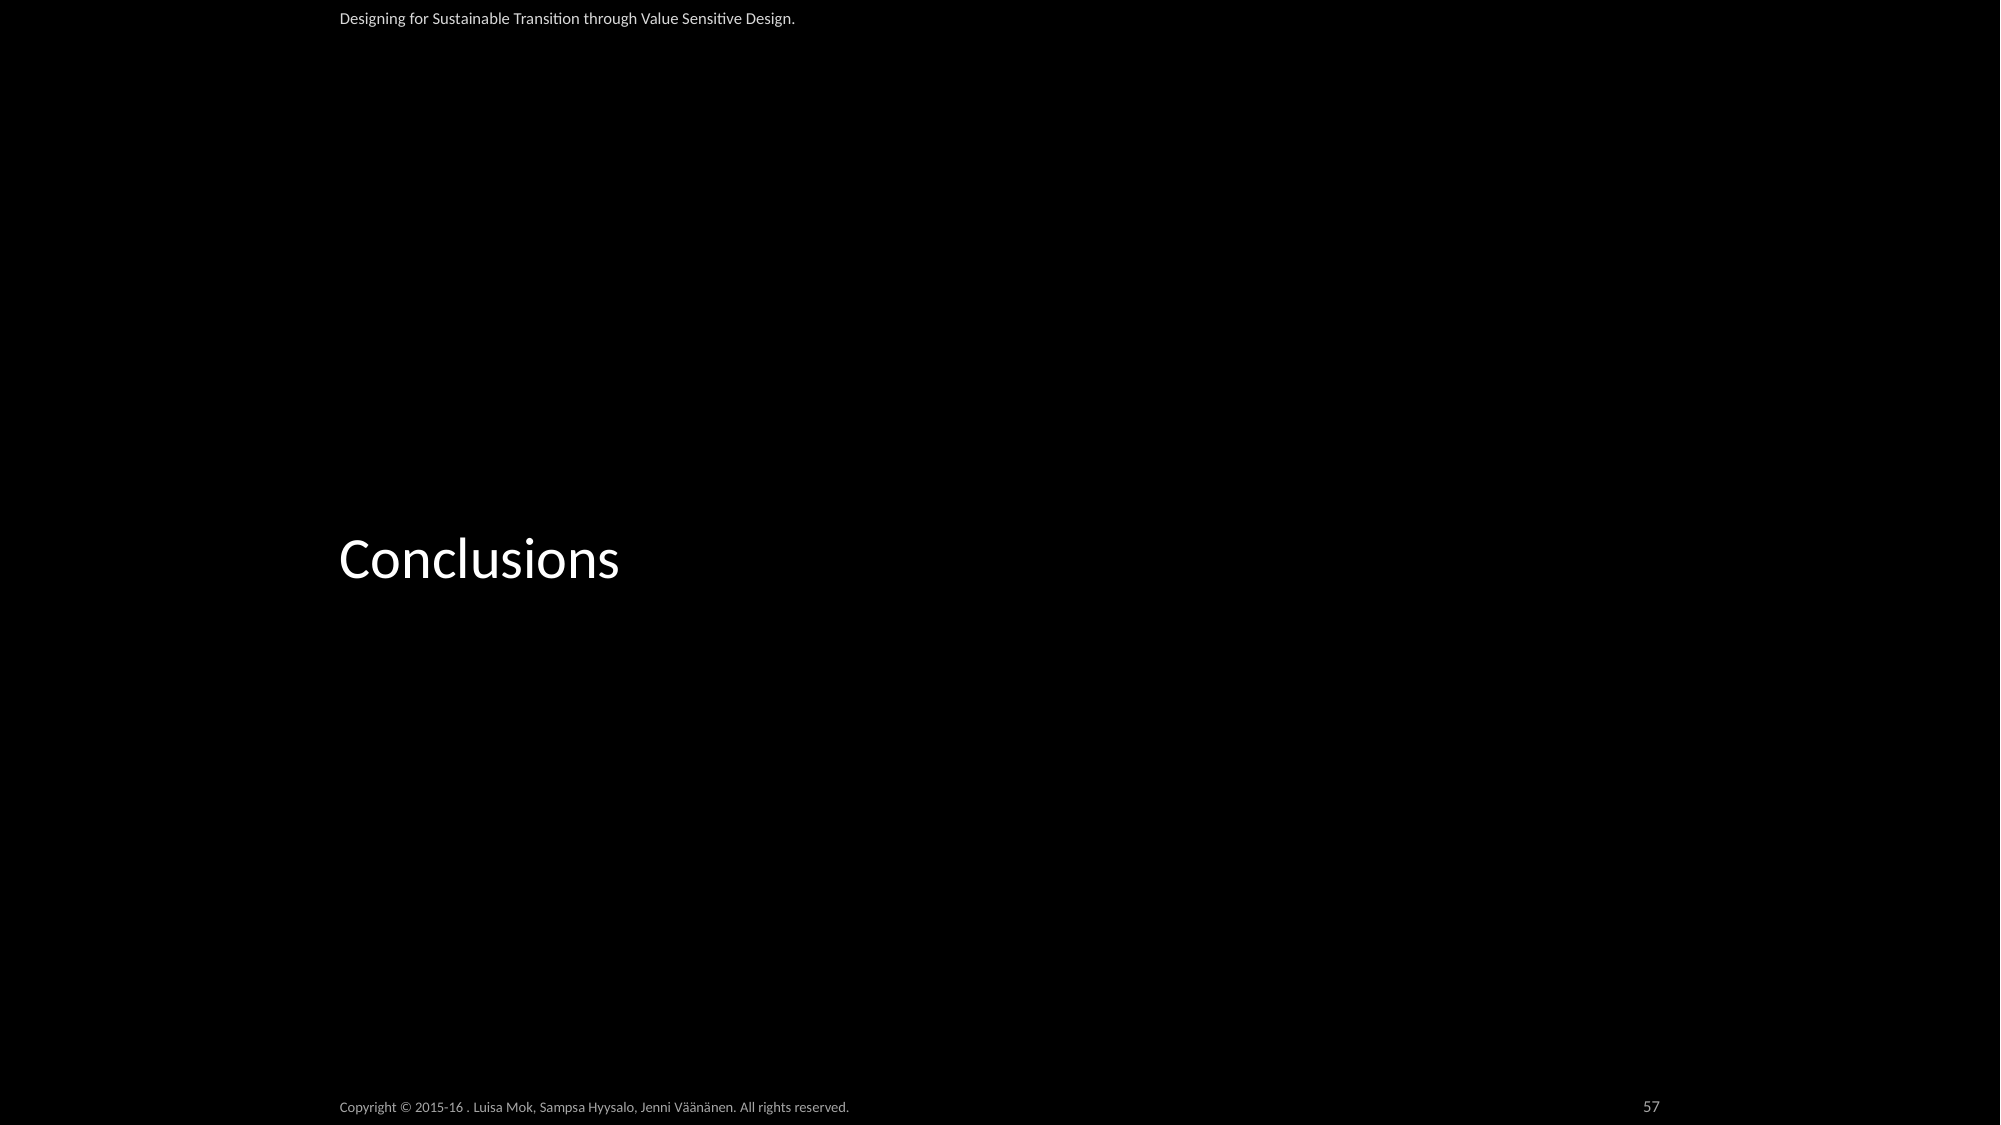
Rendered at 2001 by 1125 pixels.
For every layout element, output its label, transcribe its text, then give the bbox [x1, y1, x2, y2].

footer Copyright © 2015-16 . Luisa Mok, Sampsa Hyysalo, Jenni Väänänen. All rights reserved. [324, 1087, 1002, 1125]
text_box Designing for Sustainable Transition through Value Sensitive Design. [324, 0, 1675, 43]
slide_number 57 [1325, 1087, 1675, 1125]
list Conclusions [324, 512, 1675, 1005]
